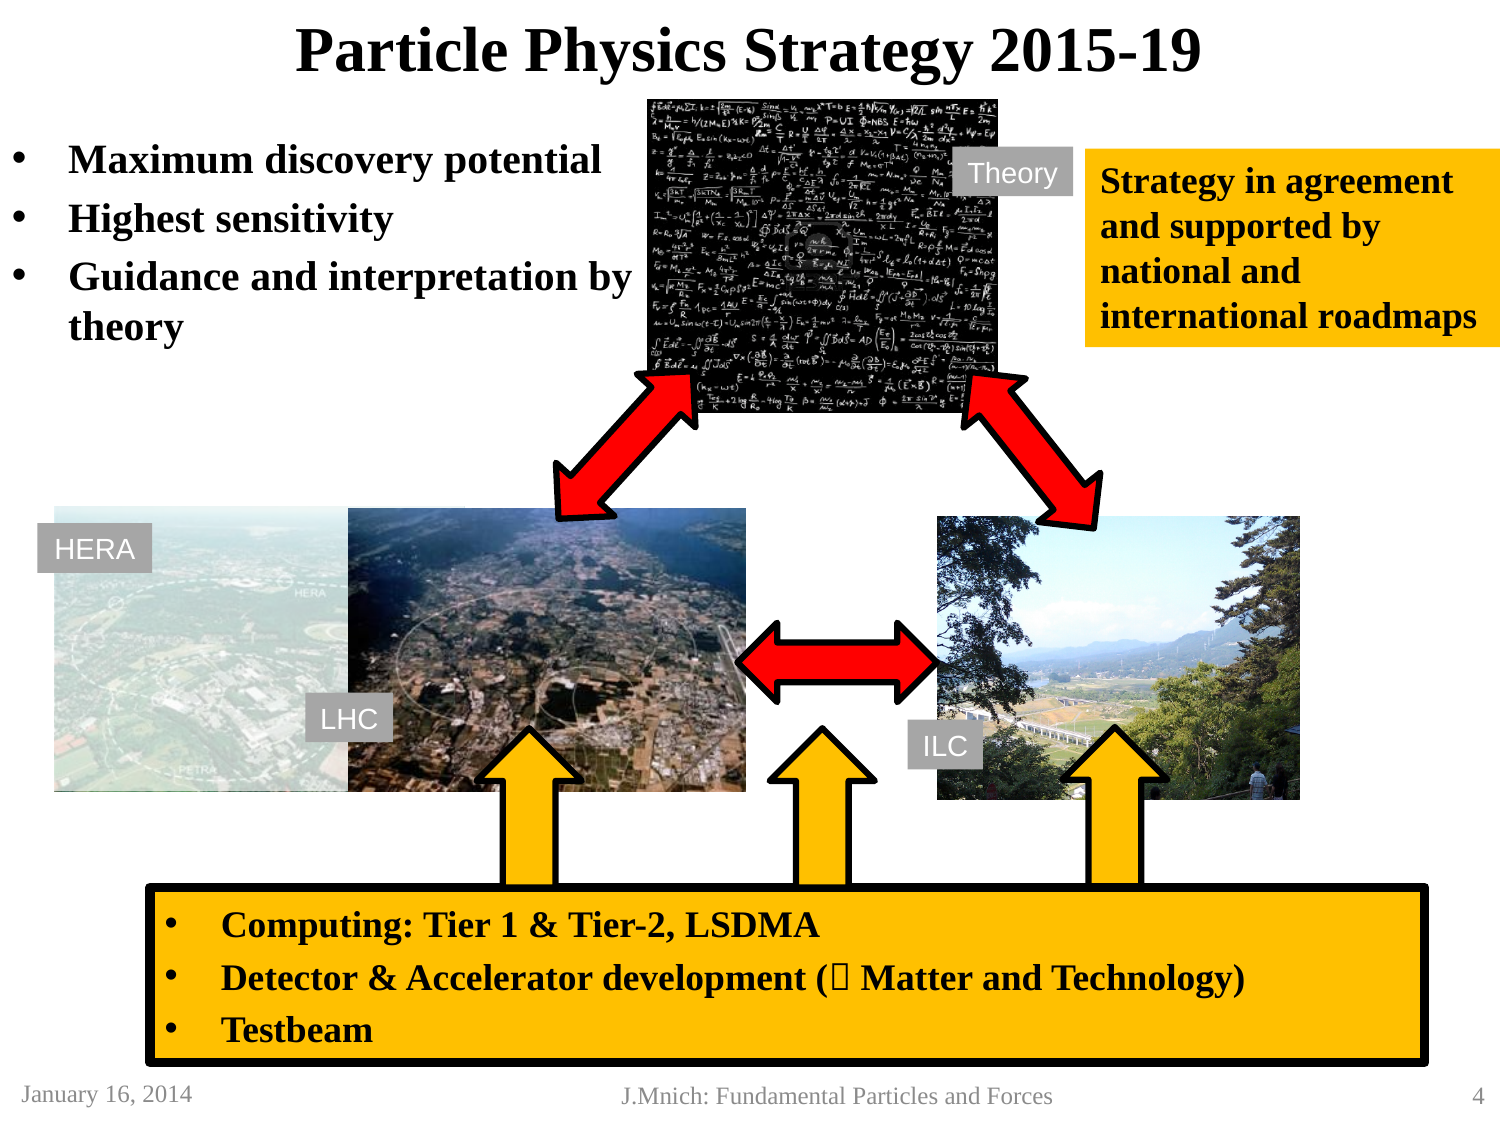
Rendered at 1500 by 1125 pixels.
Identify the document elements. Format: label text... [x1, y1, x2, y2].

text_box [961, 421, 976, 430]
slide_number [6, 1062, 357, 1123]
text_box [1086, 807, 1144, 889]
title Particle Physics Strategy 2015-19 [75, 0, 1425, 93]
text_box Computing: Tier 1 & Tier-2, LSDMA Detector & Accelerator development ( Matter and Technology) Testbeam [148, 885, 1427, 1064]
text_box [980, 421, 1103, 515]
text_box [646, 99, 1074, 413]
text_box [634, 371, 641, 381]
text_box [553, 395, 678, 506]
text_box Strategy in agreement and supported by national and international roadmaps [1085, 148, 1500, 348]
text_box [685, 421, 698, 430]
text_box [500, 799, 558, 890]
text_box [749, 620, 902, 705]
slide_number 4 [1325, 1065, 1500, 1125]
text_box [767, 726, 877, 890]
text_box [907, 516, 1301, 801]
list Maximum discovery potential Highest sensitivity Guidance and interpretation by theory [0, 124, 641, 388]
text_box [37, 502, 465, 792]
footer J.Mnich: Fundamental Particles and Forces [362, 1065, 1313, 1125]
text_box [304, 508, 746, 792]
